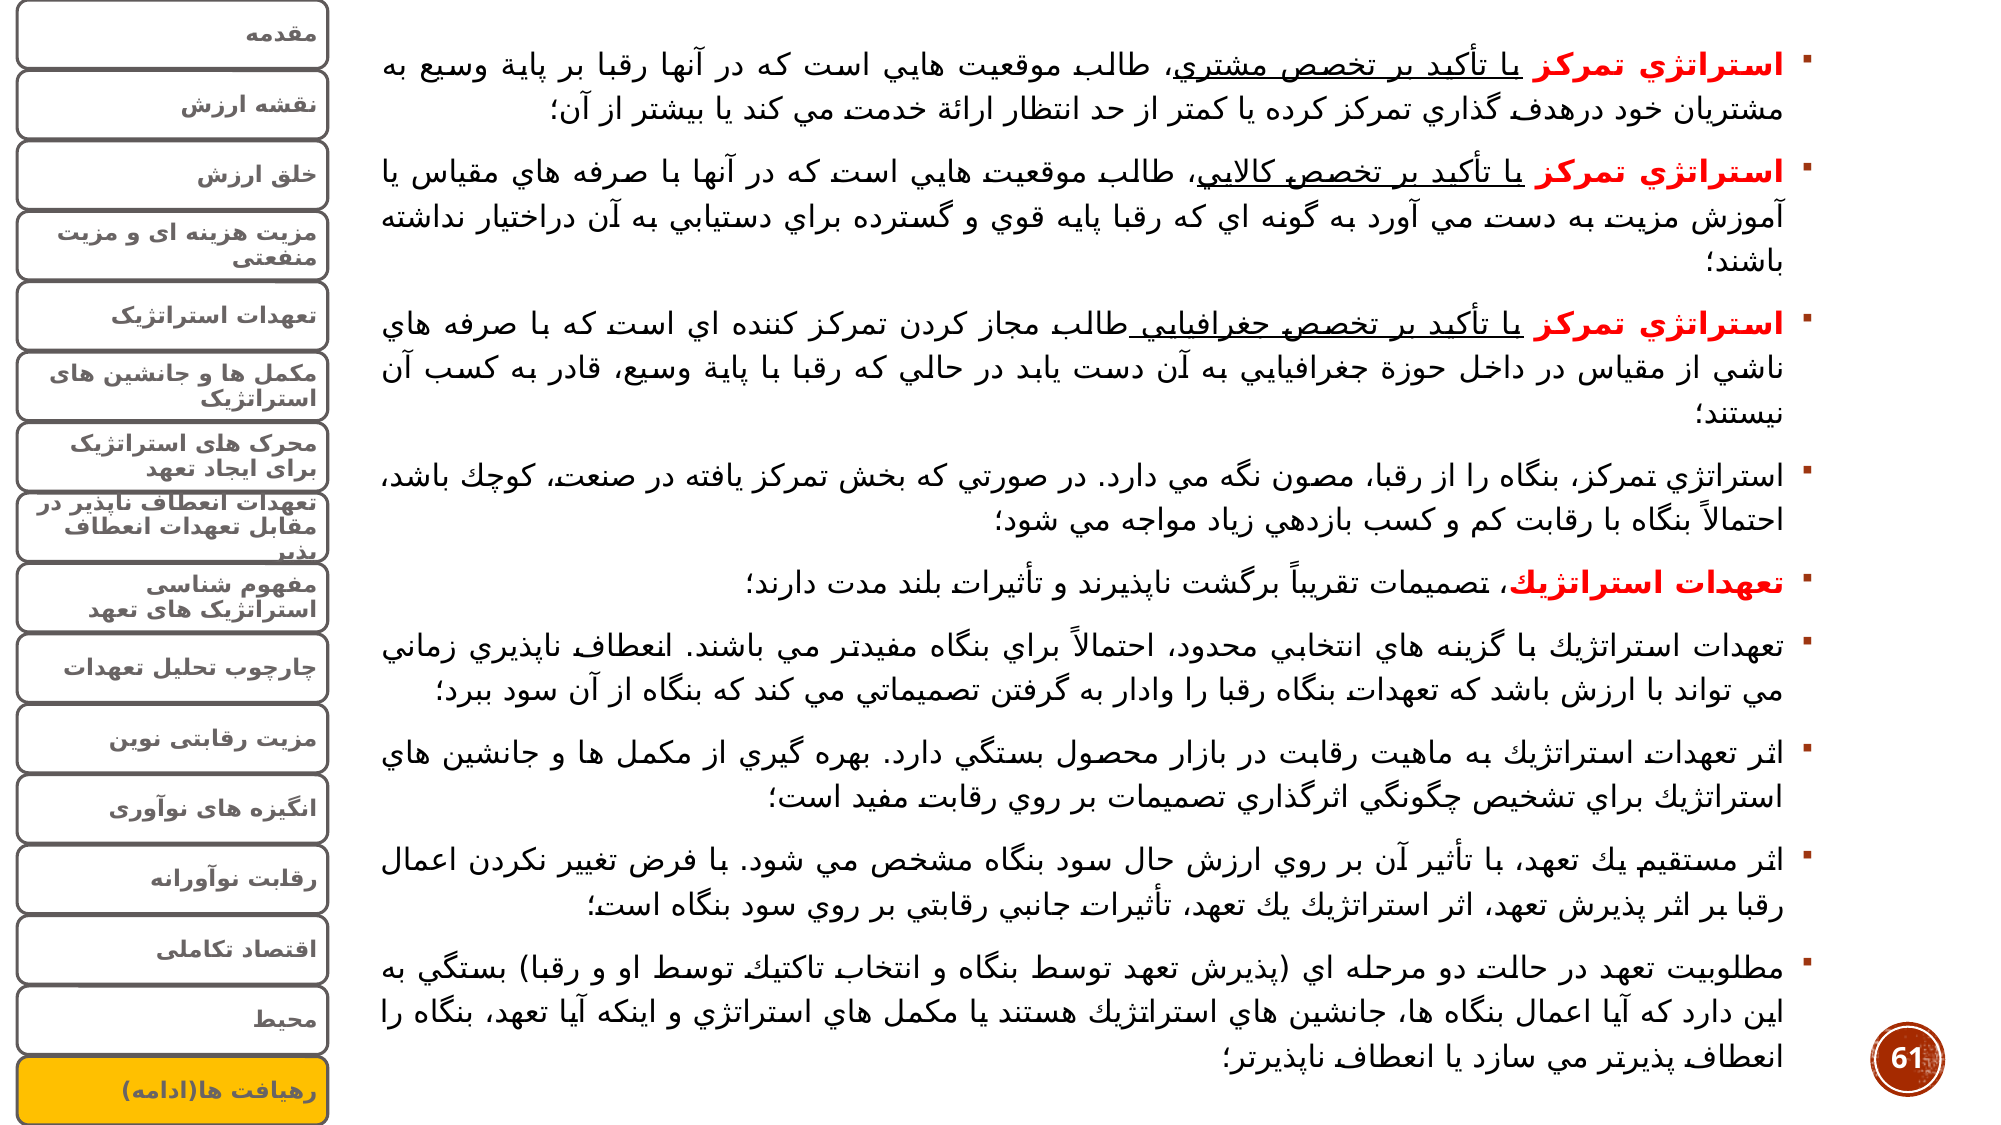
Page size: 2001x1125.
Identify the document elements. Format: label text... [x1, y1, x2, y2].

slide_number 61 [1855, 1028, 1961, 1089]
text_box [21, 4, 325, 1122]
list استراتژي تمركز با تأكيد بر تخصص مشتري، طالب موقعيت هايي است كه در آنها رقبا بر پاية وسيع به مشتريان خود درهدف گذاري تمركز كرده يا كمتر از حد انتظار ارائة خدمت مي كند يا بيشتر از آن؛ استراتژي تمركز با تأكيد بر تخصص كالايي، طالب موقعيت هايي است كه در آنها با صرفه هاي مقياس يا آموزش مزيت به دست مي آورد به گونه اي كه رقبا پايه قوي و گسترده براي دستيابي به آن دراختيار نداشته باشند؛ استراتژي تمركز با تأكيد بر تخصص جغرافيايي طالب مجاز كردن تمركز كننده اي است كه با صرفه هاي ناشي از مقياس در داخل حوزة جغرافيايي به آن دست يابد در حالي كه رقبا با پاية وسيع، قادر به كسب آن نيستند؛ استراتژي تمركز، بنگاه را از رقبا، مصون نگه مي دارد. در صورتي كه بخش تمركز يافته در صنعت، كوچك باشد، احتمالاً بنگاه با رقابت كم و كسب بازدهي زياد مواجه مي شود؛ تعهدات استراتژيك، تصميمات تقريباً برگشت ناپذيرند و تأثيرات بلند مدت دارند؛ تعهدات استراتژيك با گزينه هاي انتخابي محدود، احتمالاً براي بنگاه مفيدتر مي باشند. انعطاف ناپذيري زماني مي تواند با ارزش باشد كه تعهدات بنگاه رقبا را وادار به گرفتن تصميماتي مي كند كه بنگاه از آن سود ببرد؛ اثر تعهدات استراتژيك به ماهيت رقابت در بازار محصول بستگي دارد. بهره گيري از مكمل ها و جانشين هاي استراتژيك براي تشخيص چگونگي اثرگذاري تصميمات بر روي رقابت مفيد است؛ اثر مستقيم يك تعهد، با تأثير آن بر روي ارزش حال سود بنگاه مشخص مي شود. با فرض تغيير نكردن اعمال رقبا بر اثر پذيرش تعهد، اثر استراتژيك يك تعهد، تأثيرات جانبي رقابتي بر روي سود بنگاه است؛ مطلوبيت تعهد در حالت دو مرحله اي (پذيرش تعهد توسط بنگاه و انتخاب تاكتيك توسط او و رقبا) بستگي به اين دارد كه آيا اعمال بنگاه ها، جانشين هاي استراتژيك هستند يا مكمل هاي استراتژي و اينكه آيا تعهد، بنگاه را انعطاف پذيرتر مي سازد يا انعطاف ناپذيرتر؛ [364, 29, 1826, 1089]
